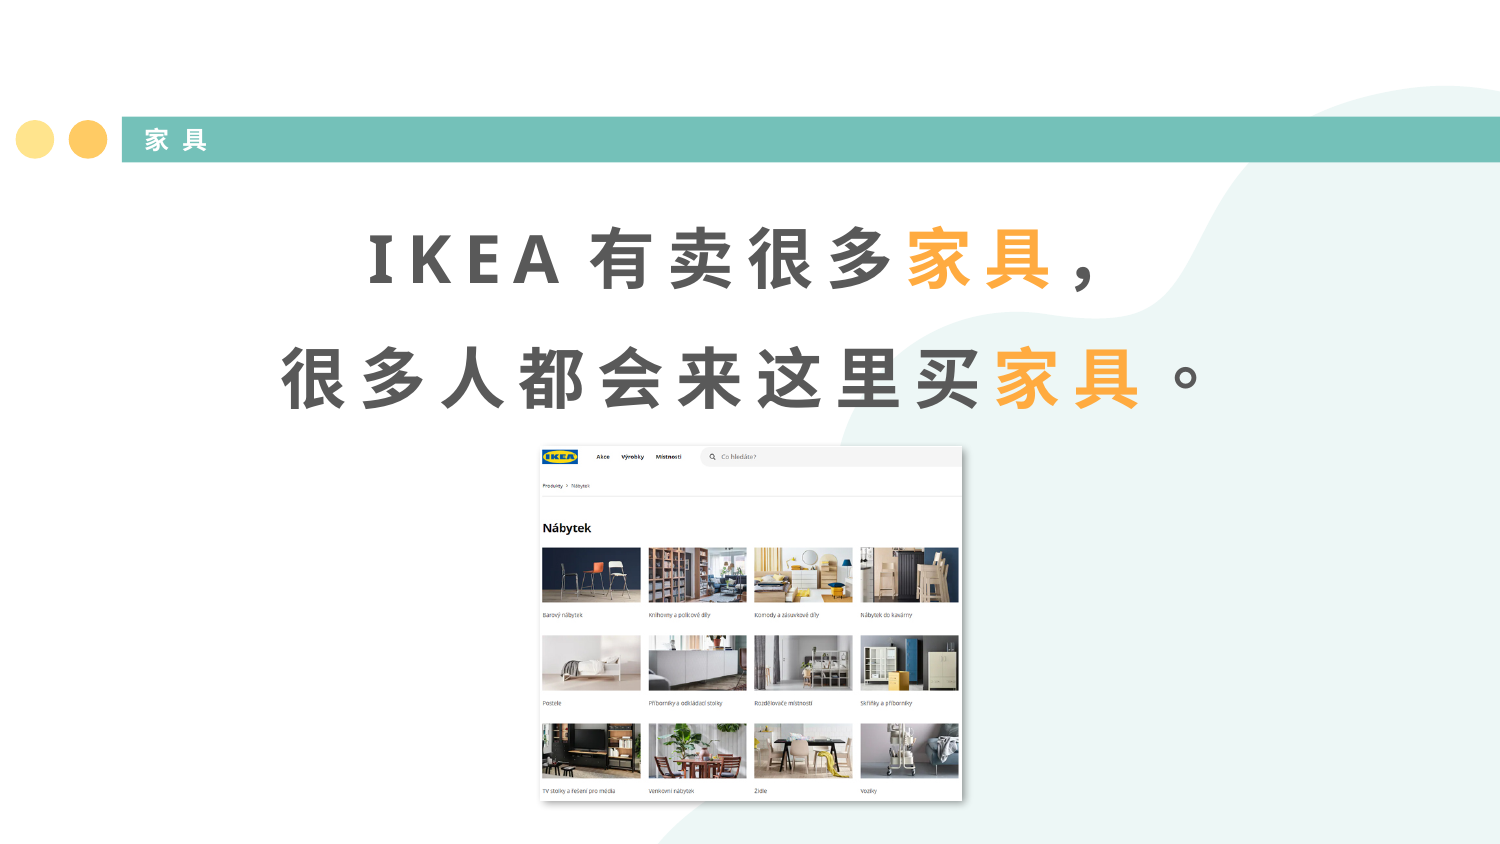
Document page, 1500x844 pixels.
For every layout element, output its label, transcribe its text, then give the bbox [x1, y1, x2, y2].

title 家具 [129, 118, 952, 170]
picture [540, 446, 962, 801]
text_box IKEA有卖很多家具， 很多人都会来这里买家具。 [265, 169, 1235, 425]
